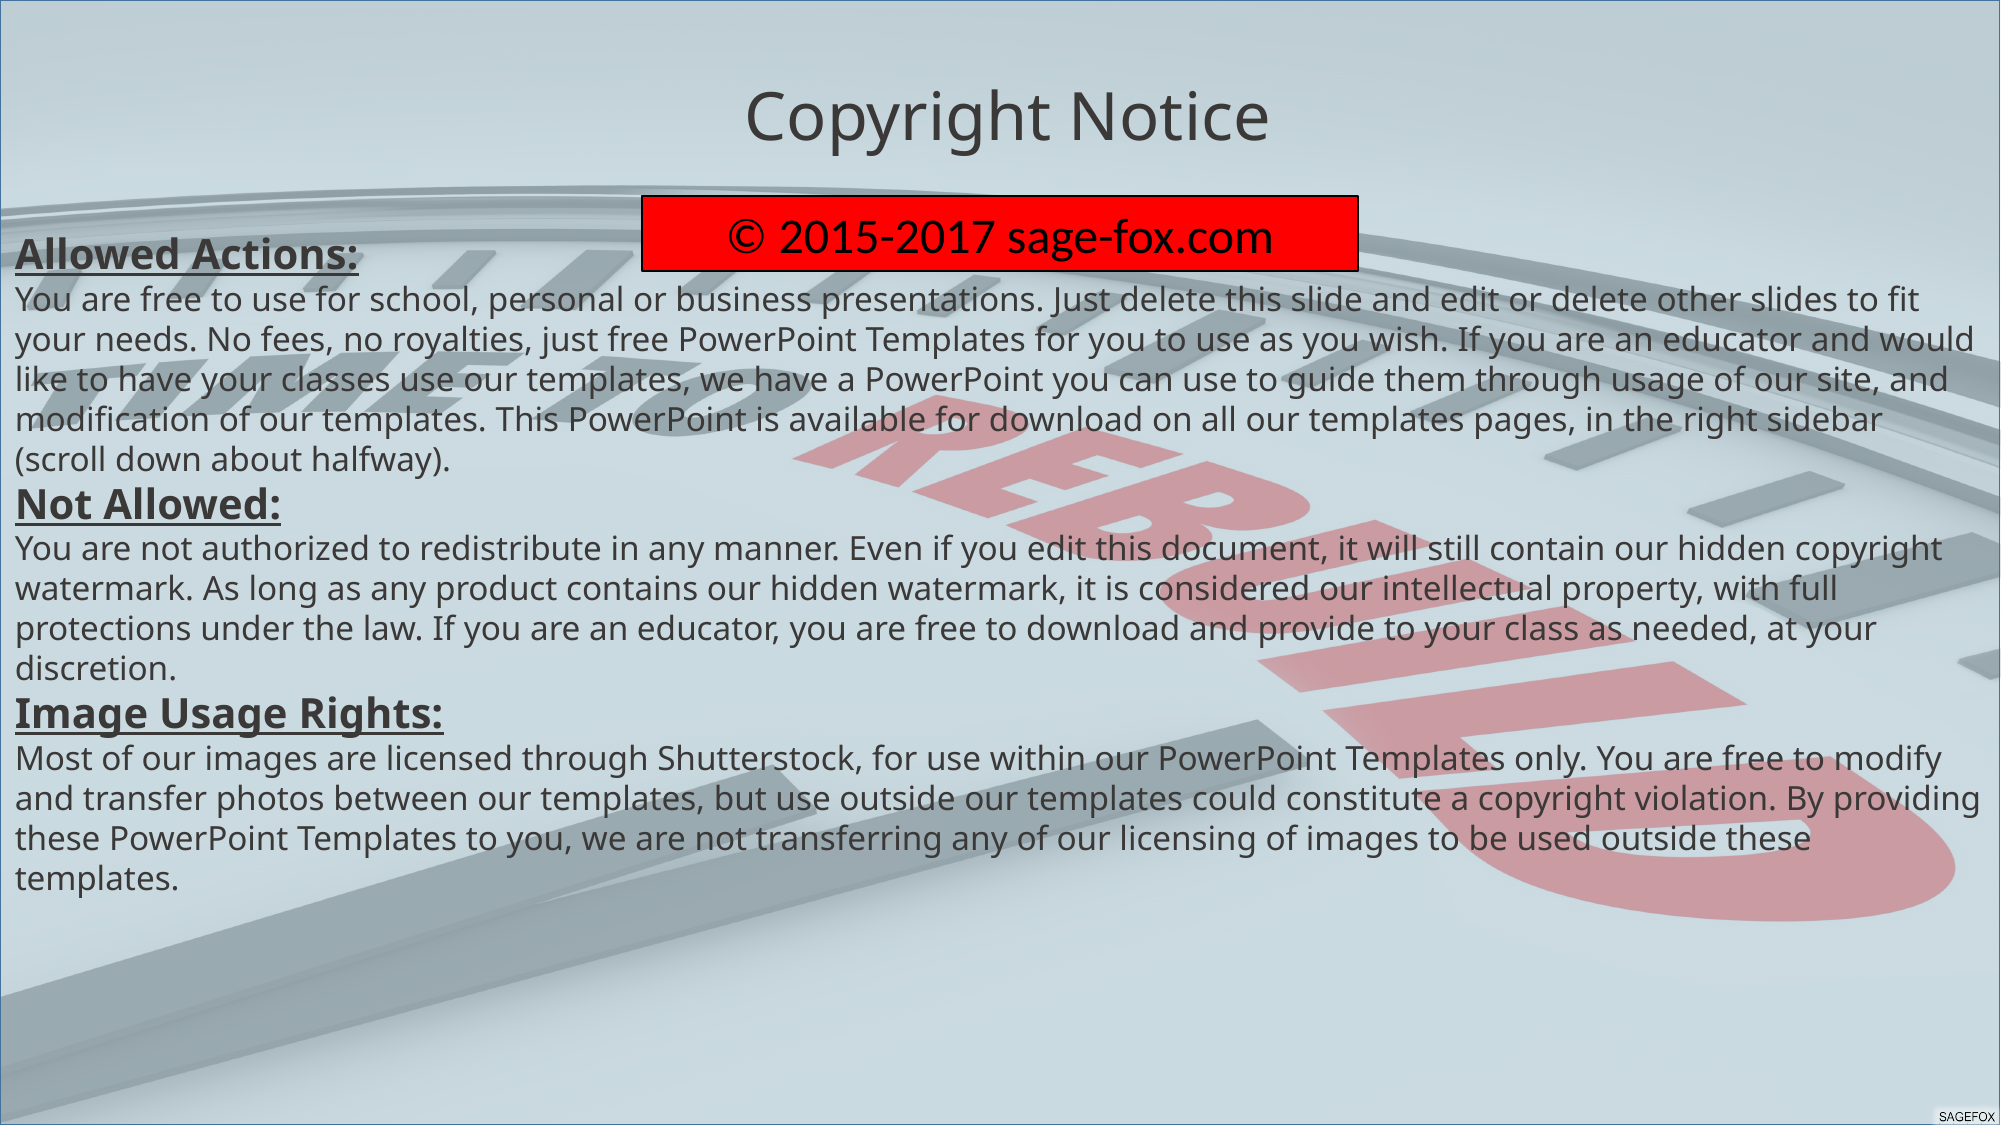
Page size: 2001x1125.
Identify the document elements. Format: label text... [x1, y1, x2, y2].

title Copyright Notice [493, 60, 1524, 178]
picture [1936, 1111, 1997, 1125]
text_box © 2015-2017 sage-fox.com [641, 196, 1358, 272]
text_box Allowed Actions: You are free to use for school, personal or business presentations. Just delete this slide and edit or delete other slides to fit your needs. No fees, no royalties, just free PowerPoint Templates for you to use as you wish. If you are an educator and would like to have your classes use our templates, we have a PowerPoint you can use to guide them through usage of our site, and modification of our templates. This PowerPoint is available for download on all our templates pages, in the right sidebar (scroll down about halfway). Not Allowed: You are not authorized to redistribute in any manner. Even if you edit this document, it will still contain our hidden copyright watermark. As long as any product contains our hidden watermark, it is considered our intellectual property, with full protections under the law. If you are an educator, you are free to download and provide to your class as needed, at your discretion. Image Usage Rights: Most of our images are licensed through Shutterstock, for use within our PowerPoint Templates only. You are free to modify and transfer photos between our templates, but use outside our templates could constitute a copyright violation. By providing these PowerPoint Templates to you, we are not transferring any of our licensing of images to be used outside these templates. [0, 0, 2000, 1125]
